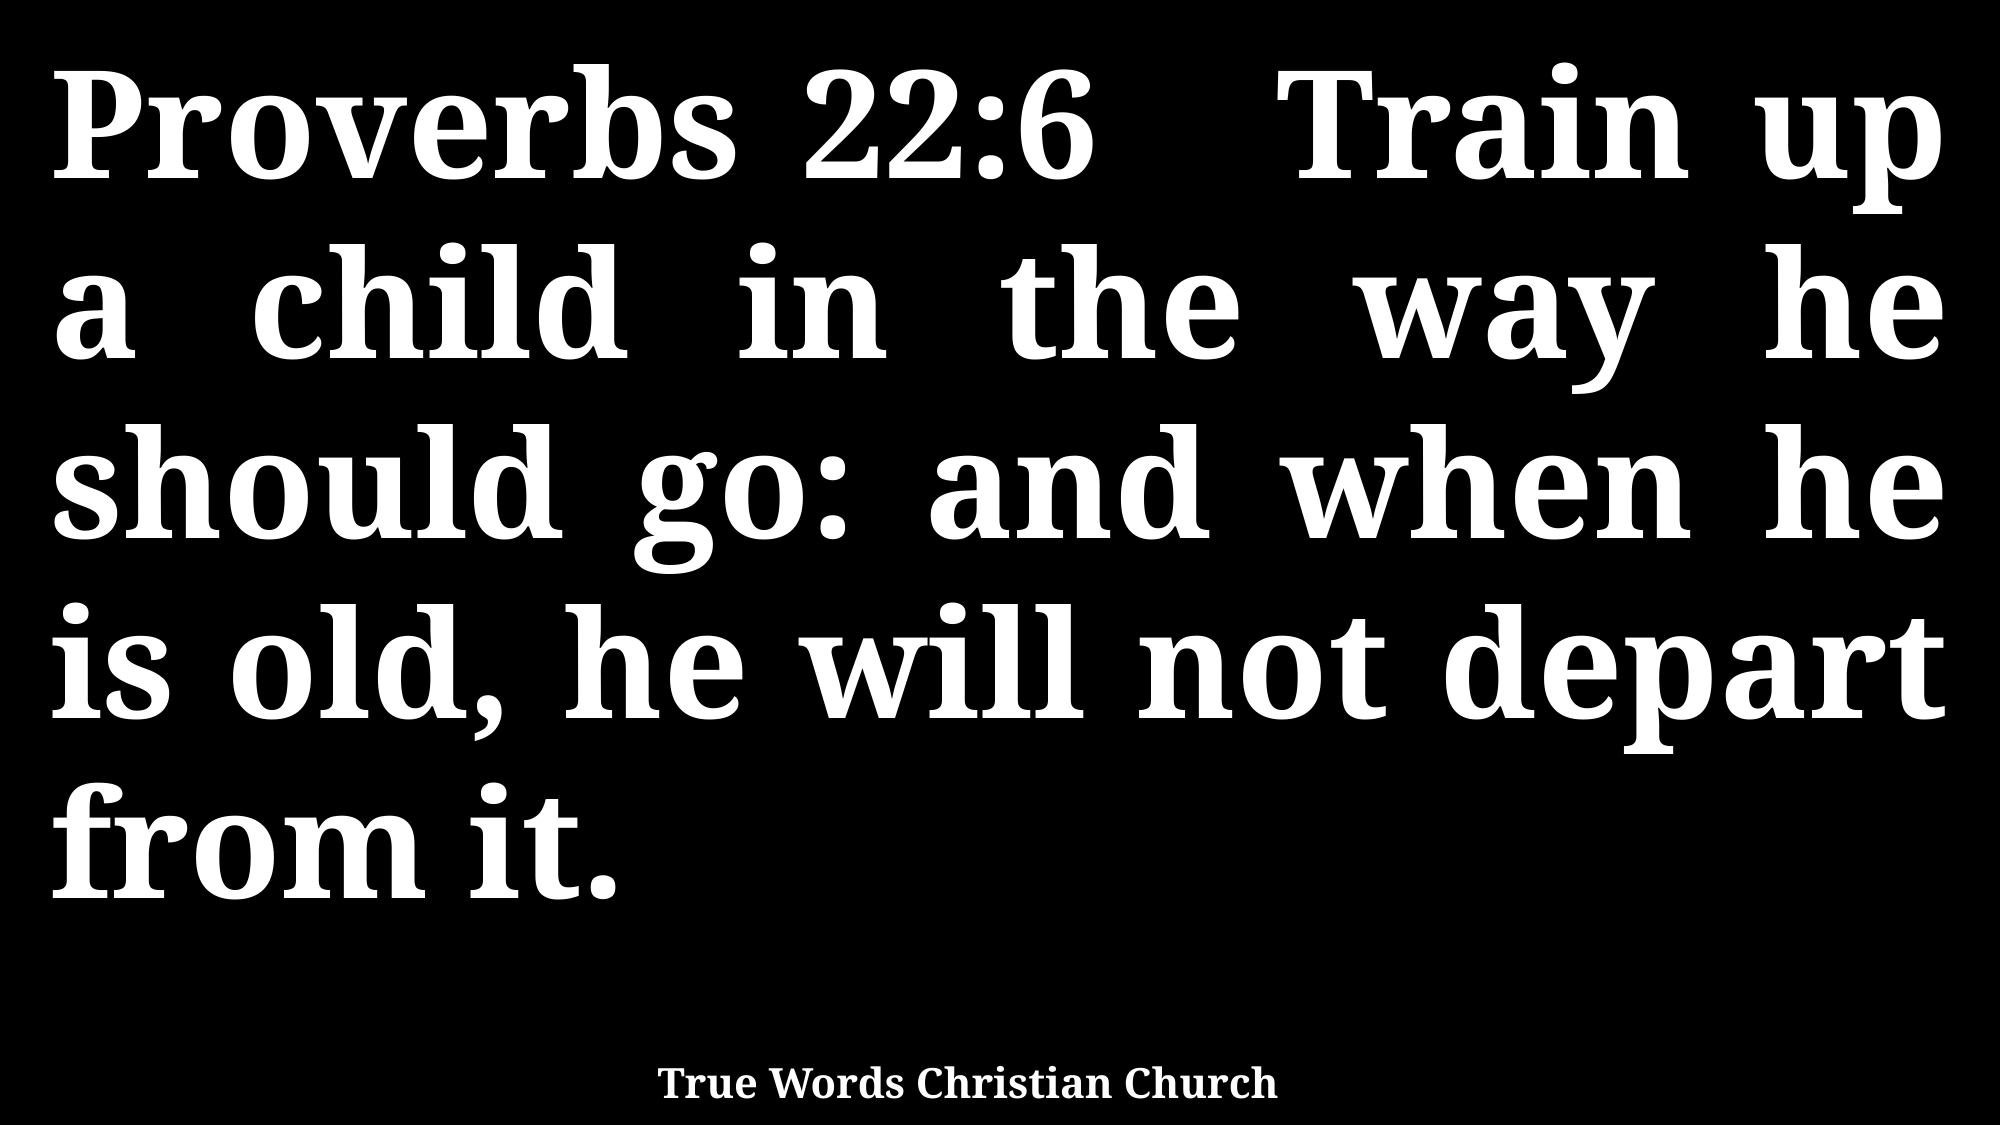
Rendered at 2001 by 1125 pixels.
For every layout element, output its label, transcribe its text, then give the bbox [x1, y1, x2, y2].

text_box True Words Christian Church [642, 1049, 1294, 1114]
text_box Proverbs 22:6 Train up a child in the way he should go: and when he is old, he will not depart from it. [35, 21, 1965, 937]
